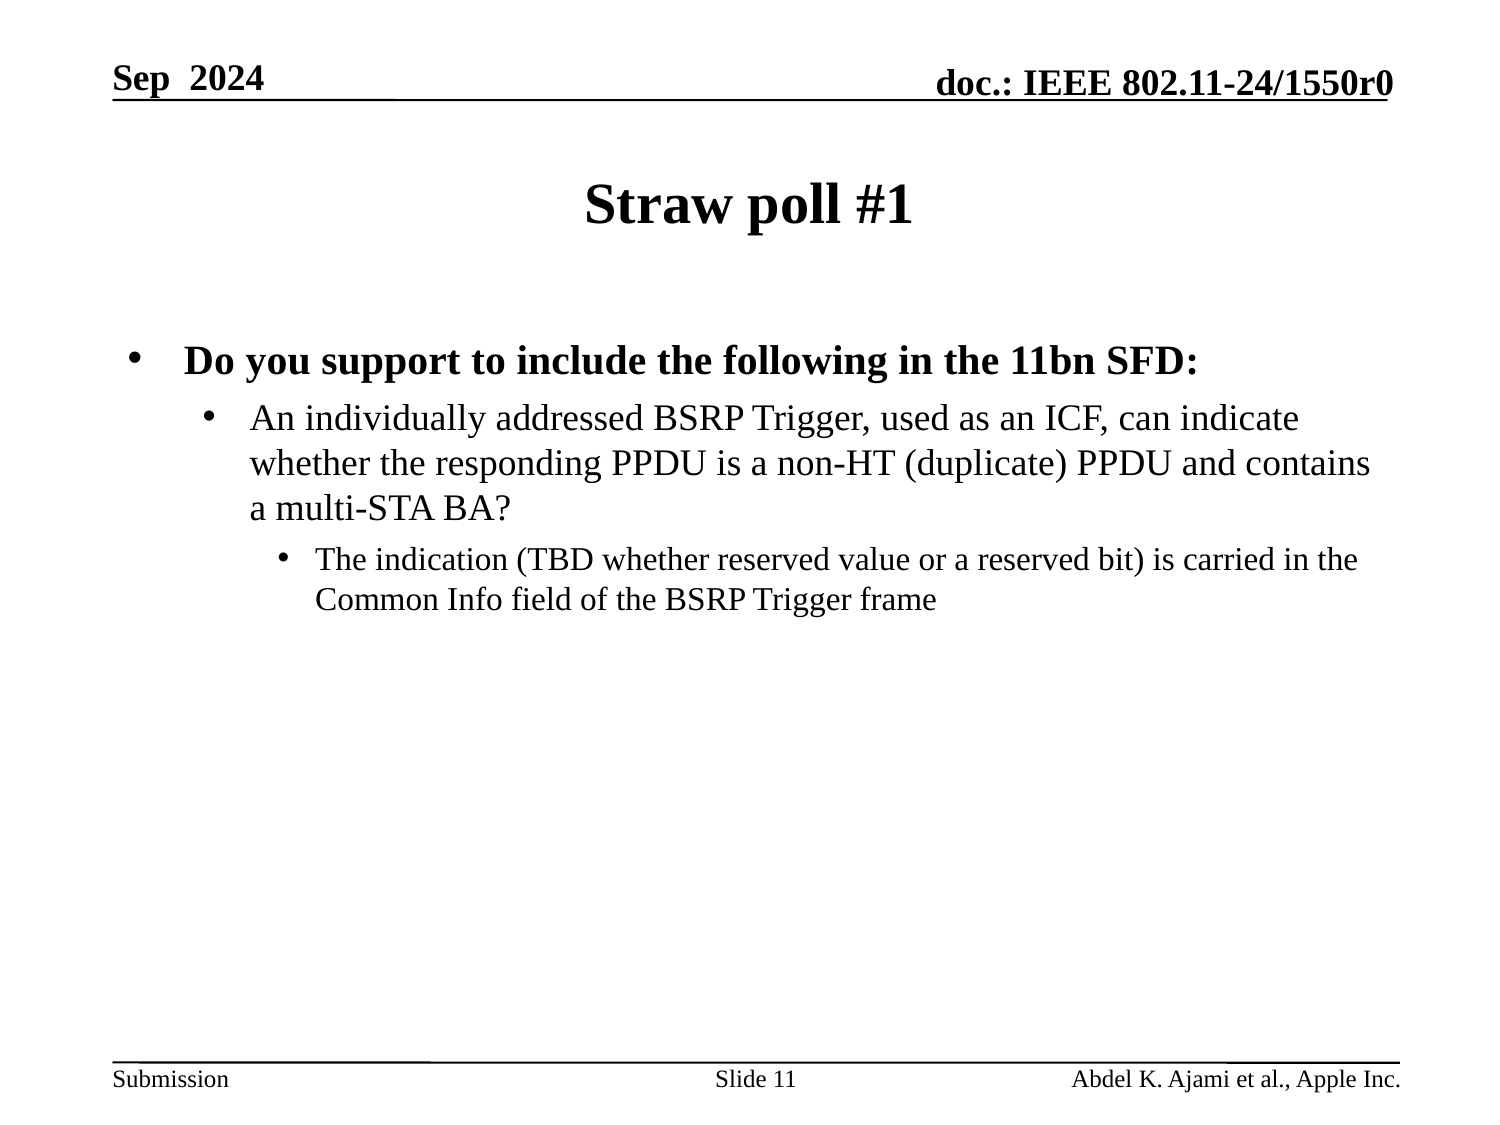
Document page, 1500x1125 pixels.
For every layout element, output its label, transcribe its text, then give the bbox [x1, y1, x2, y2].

slide_number Slide 11 [712, 1061, 800, 1123]
list Do you support to include the following in the 11bn SFD: An individually addressed BSRP Trigger, used as an ICF, can indicate whether the responding PPDU is a non-HT (duplicate) PPDU and contains a multi-STA BA? The indication (TBD whether reserved value or a reserved bit) is carried in the Common Info field of the BSRP Trigger frame [112, 324, 1388, 1000]
title Straw poll #1 [112, 112, 1388, 288]
footer Abdel K. Ajami et al., Apple Inc. [878, 1061, 1402, 1093]
